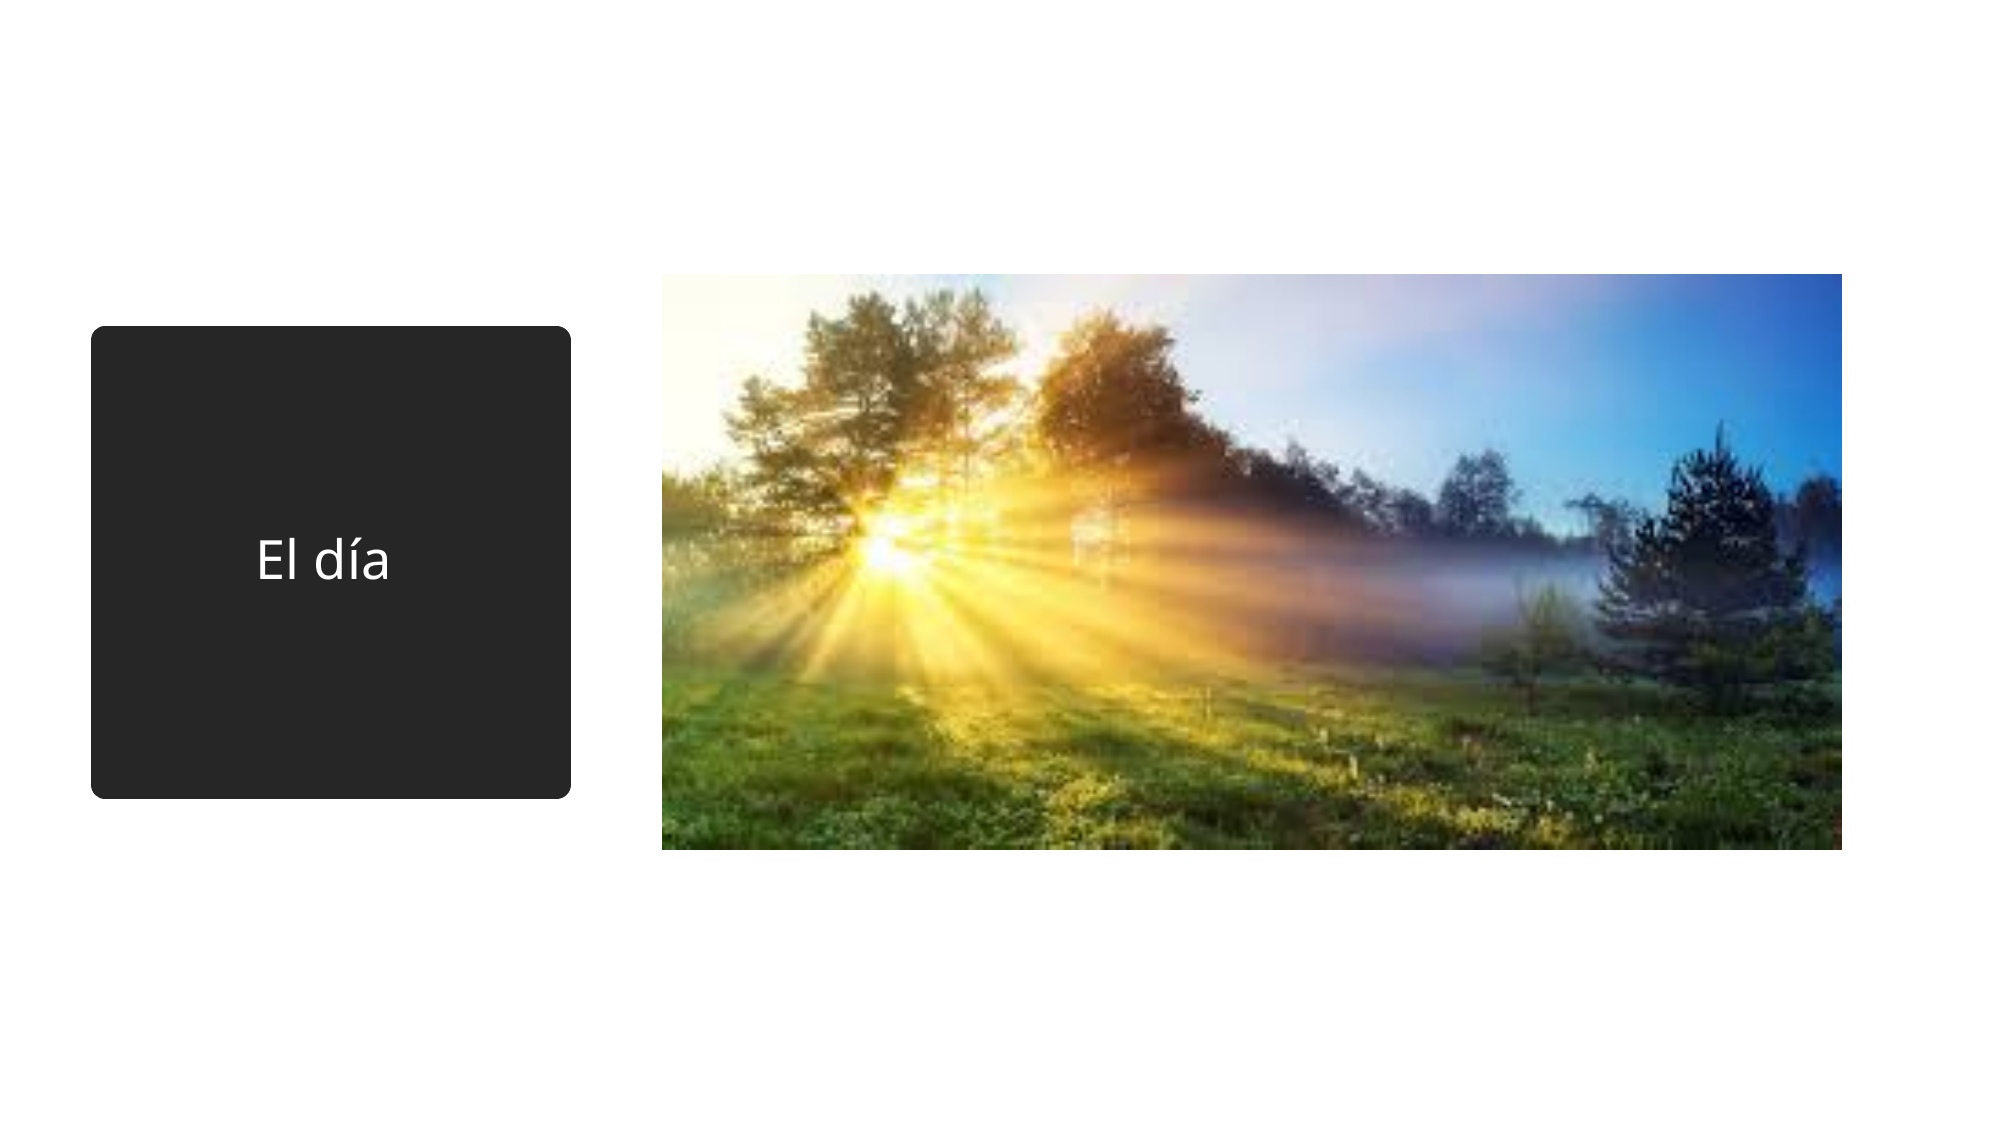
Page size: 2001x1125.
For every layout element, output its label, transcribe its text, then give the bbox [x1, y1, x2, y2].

title El día [105, 340, 557, 785]
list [662, 274, 1842, 850]
